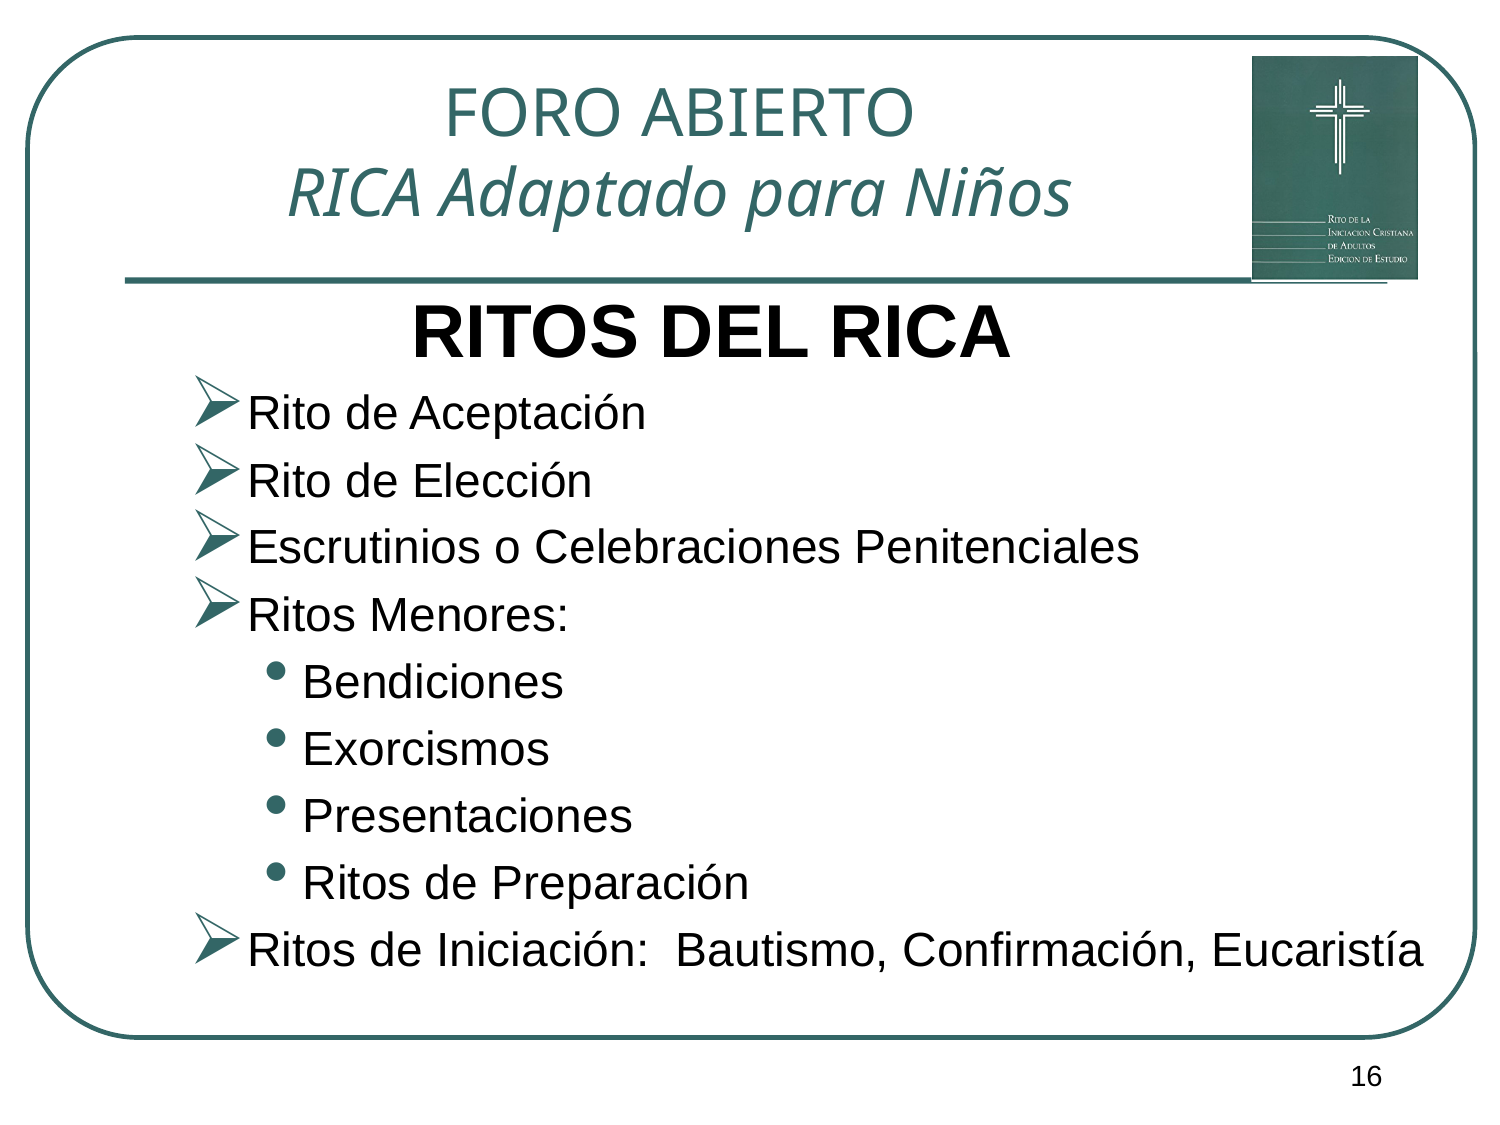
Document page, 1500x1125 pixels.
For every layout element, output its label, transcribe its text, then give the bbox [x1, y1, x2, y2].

title FORO ABIERTO RICA Adaptado para Niños [49, 50, 1312, 238]
list RITOS DEL RICA Rito de Aceptación Rito de Elección Escrutinios o Celebraciones Penitenciales Ritos Menores: Bendiciones Exorcismos Presentaciones Ritos de Preparación Ritos de Iniciación: Bautismo, Confirmación, Eucaristía [0, 275, 1475, 1013]
picture [1251, 55, 1422, 282]
slide_number 16 [1235, 1049, 1499, 1125]
